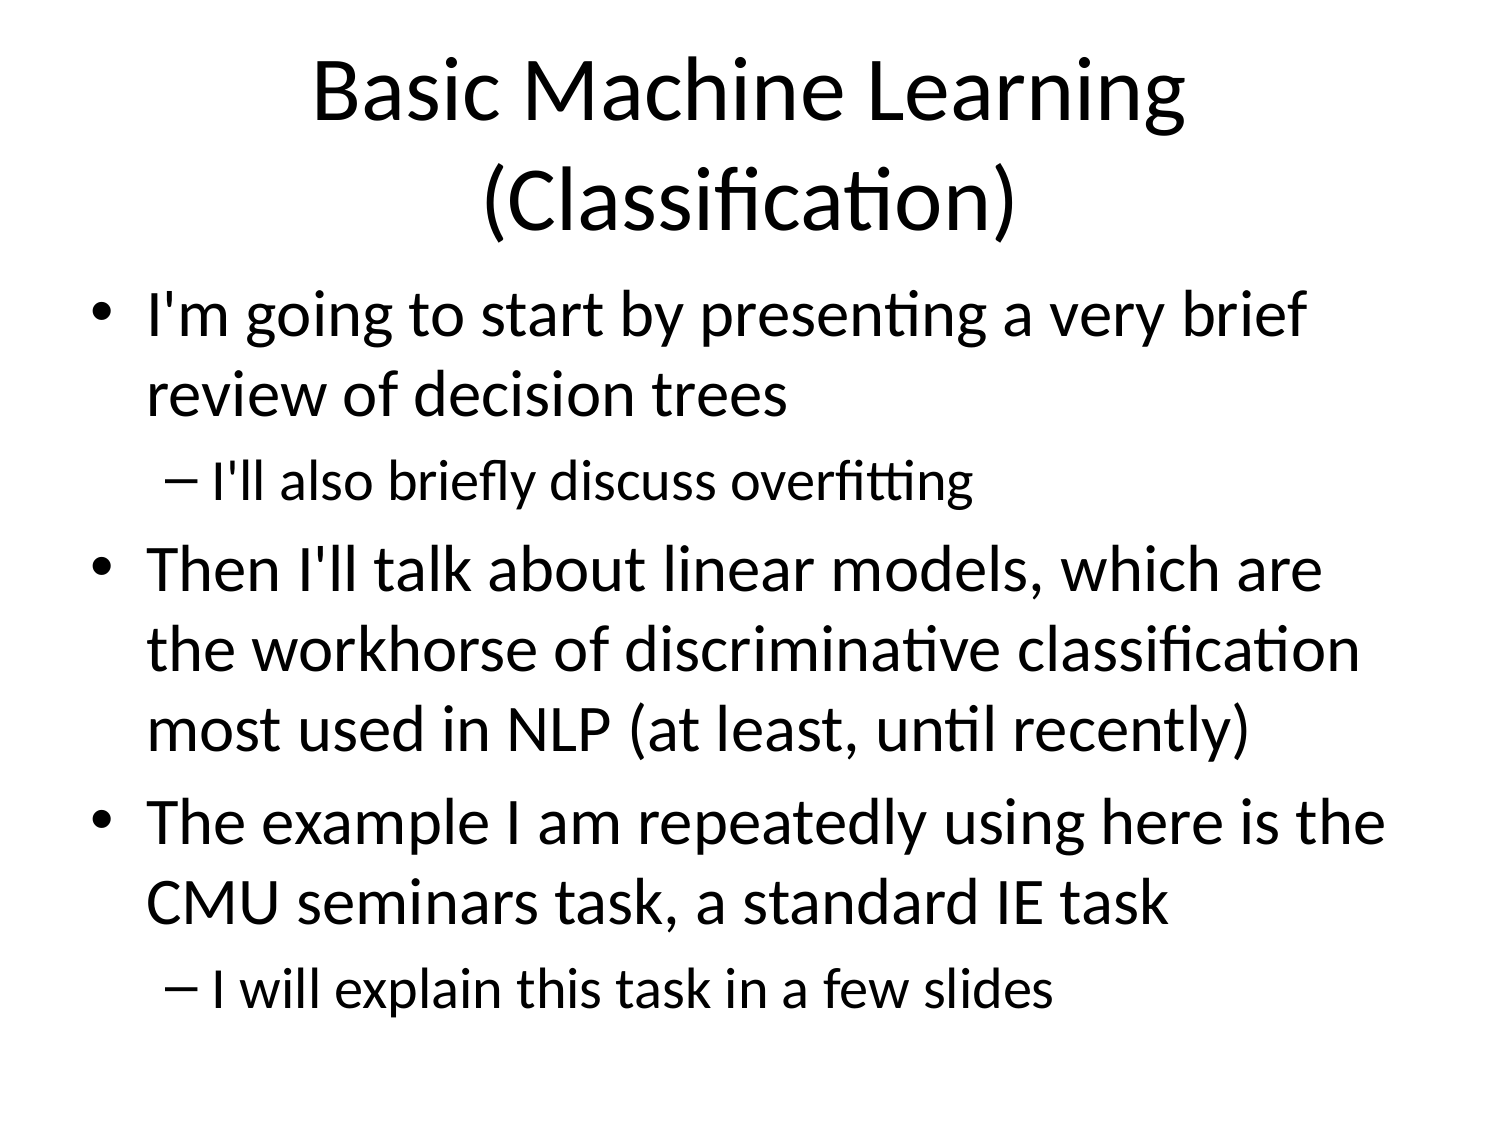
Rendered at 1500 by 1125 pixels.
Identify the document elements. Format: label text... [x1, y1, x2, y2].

title Basic Machine Learning (Classification) [75, 45, 1425, 233]
list I'm going to start by presenting a very brief review of decision trees I'll also briefly discuss overfitting Then I'll talk about linear models, which are the workhorse of discriminative classification most used in NLP (at least, until recently) The example I am repeatedly using here is the CMU seminars task, a standard IE task I will explain this task in a few slides [75, 262, 1425, 1005]
